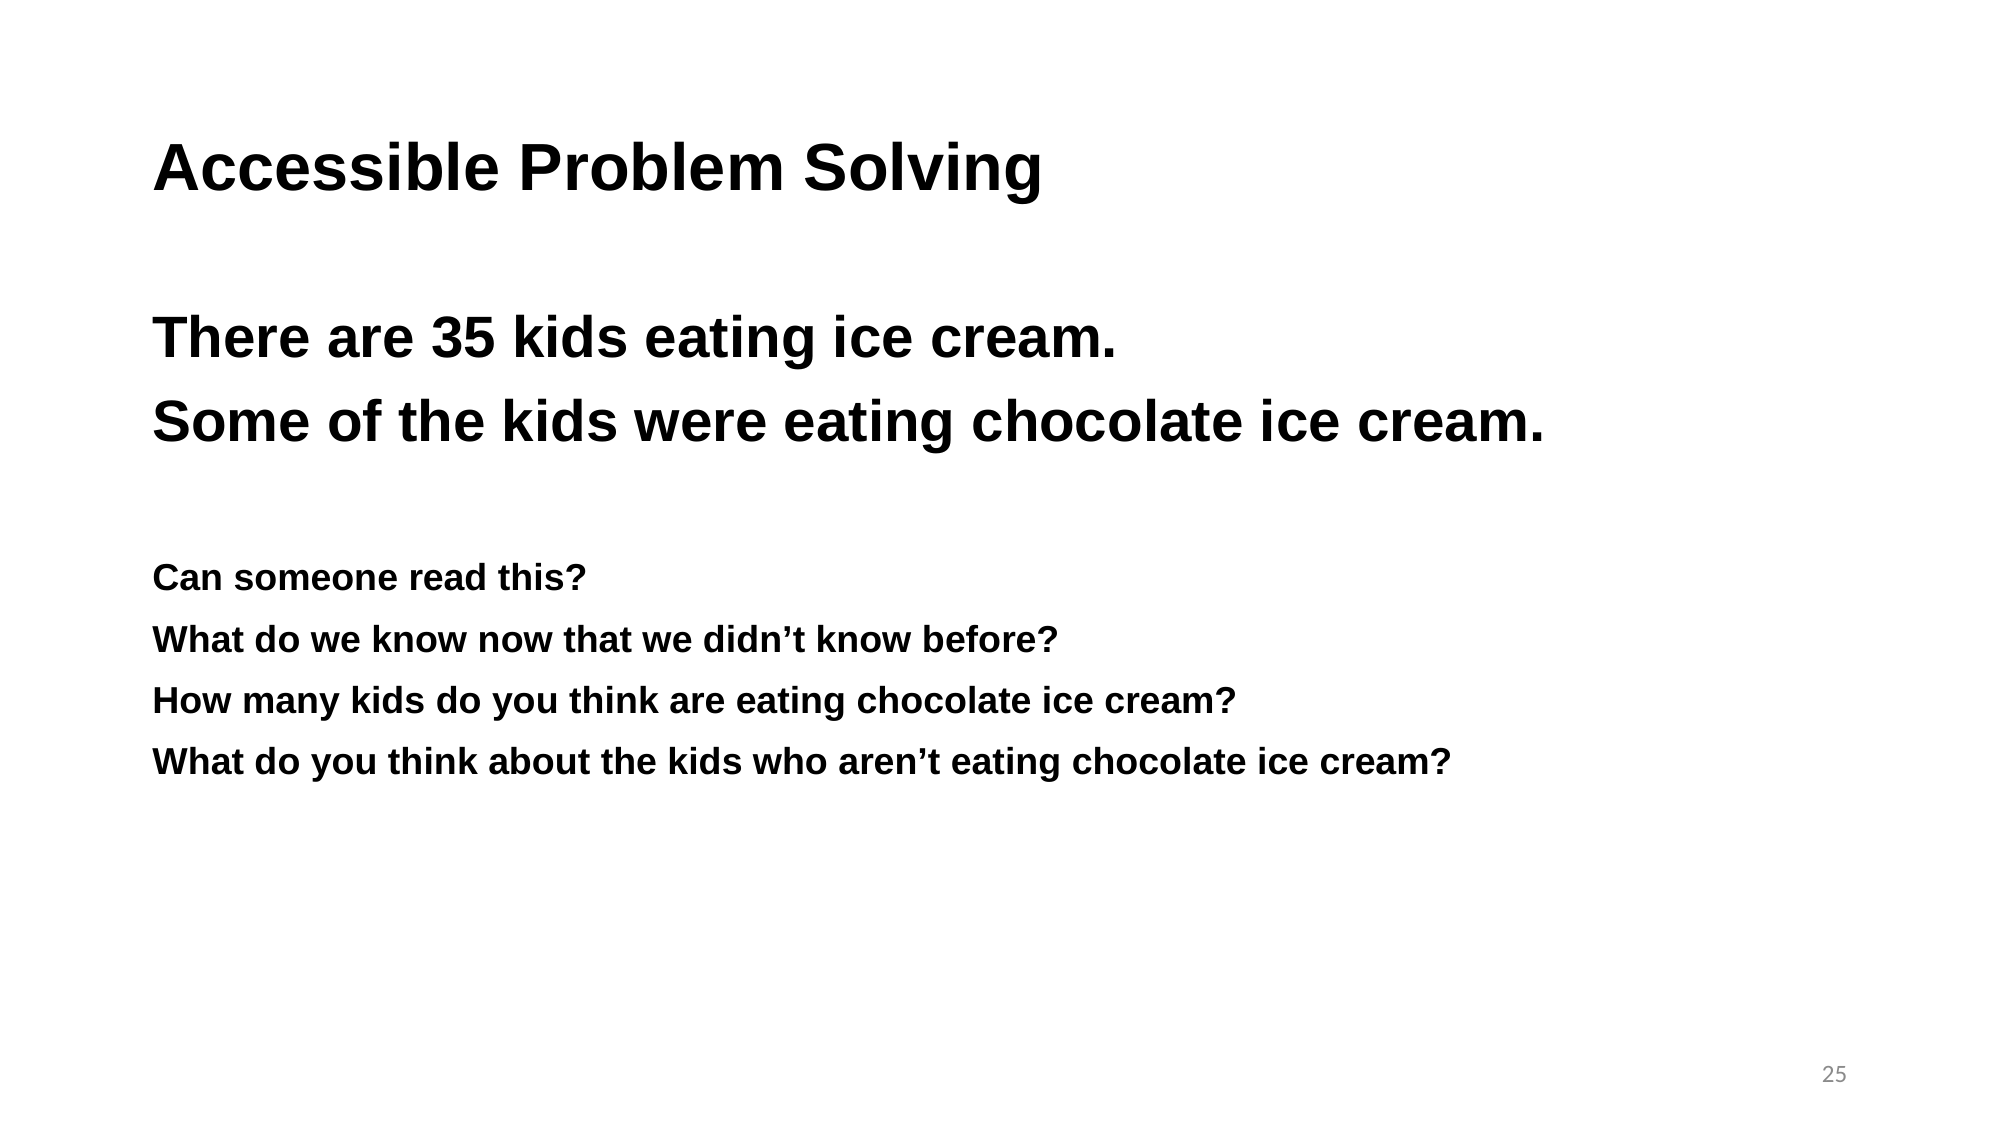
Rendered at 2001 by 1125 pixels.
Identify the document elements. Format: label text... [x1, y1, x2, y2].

slide_number 25 [1412, 1042, 1863, 1103]
title Accessible Problem Solving [137, 59, 1863, 278]
list There are 35 kids eating ice cream. Some of the kids were eating chocolate ice cream. Can someone read this? What do we know now that we didn’t know before? How many kids do you think are eating chocolate ice cream? What do you think about the kids who aren’t eating chocolate ice cream? [137, 299, 1863, 1014]
